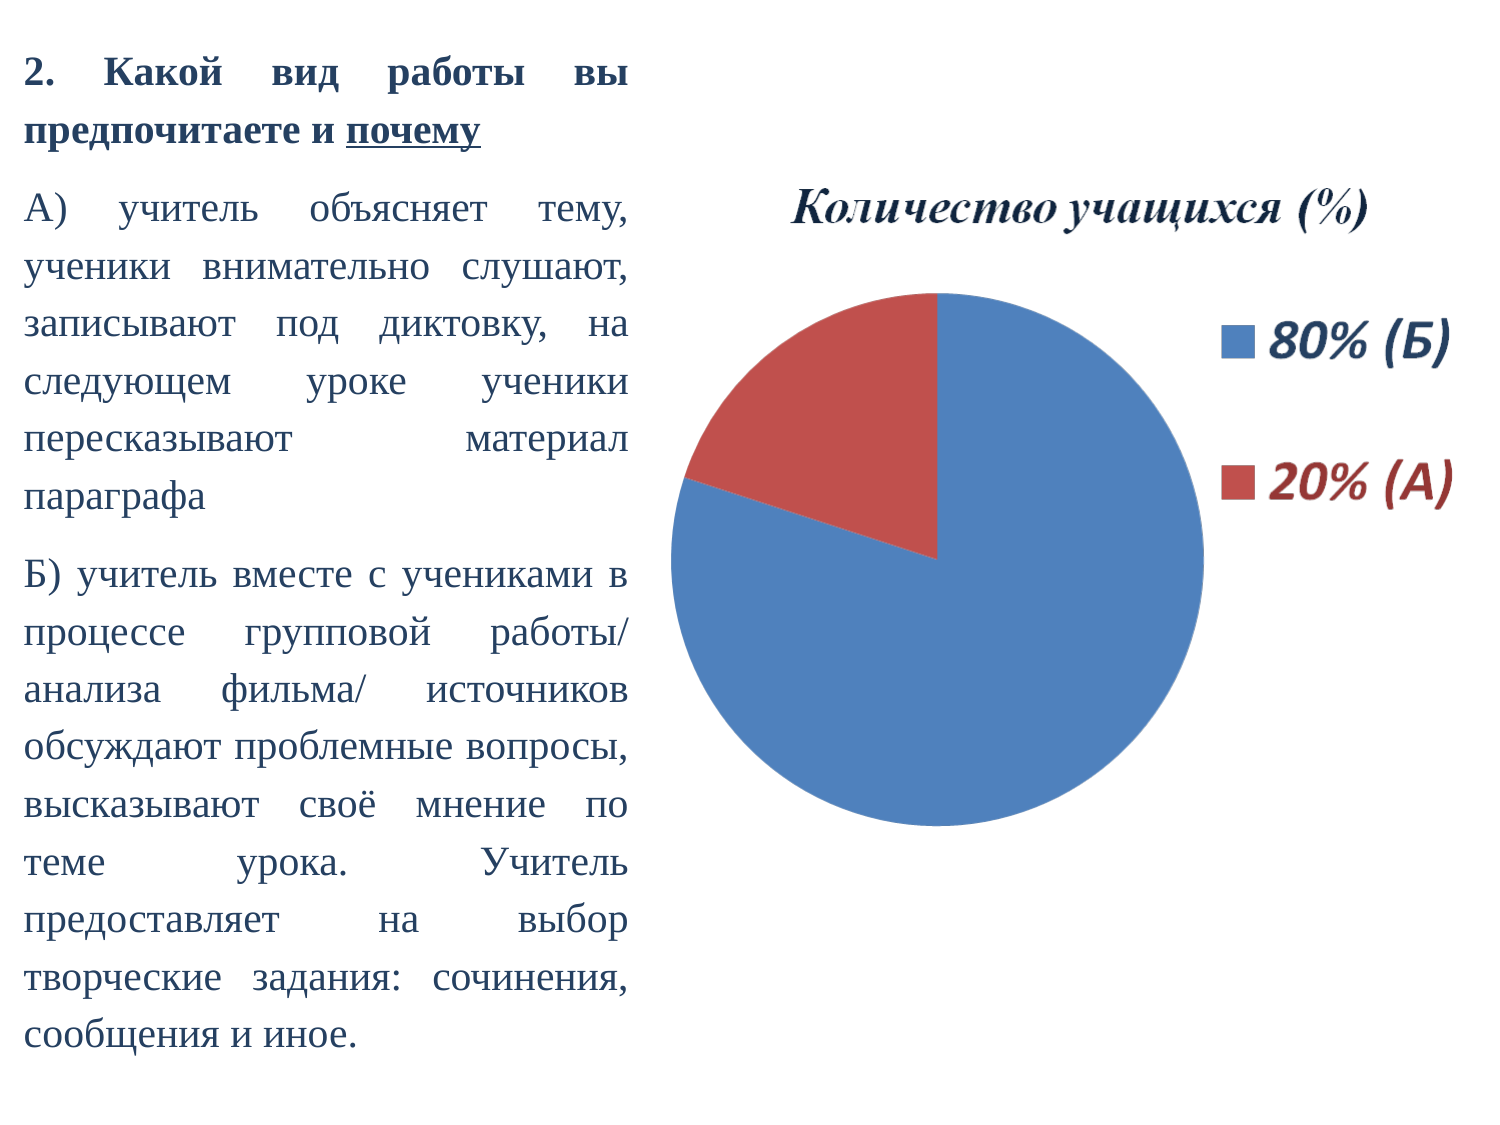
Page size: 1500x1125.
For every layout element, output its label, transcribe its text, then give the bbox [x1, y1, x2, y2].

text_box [640, 152, 1500, 892]
text_box 2. Какой вид работы вы предпочитаете и почему А) учитель объясняет тему, ученики внимательно слушают, записывают под диктовку, на следующем уроке ученики пересказывают материал параграфа Б) учитель вместе с учениками в процессе групповой работы/ анализа фильма/ источников обсуждают проблемные вопросы, высказывают своё мнение по теме урока. Учитель предоставляет на выбор творческие задания: сочинения, сообщения и иное. [9, 29, 644, 1064]
